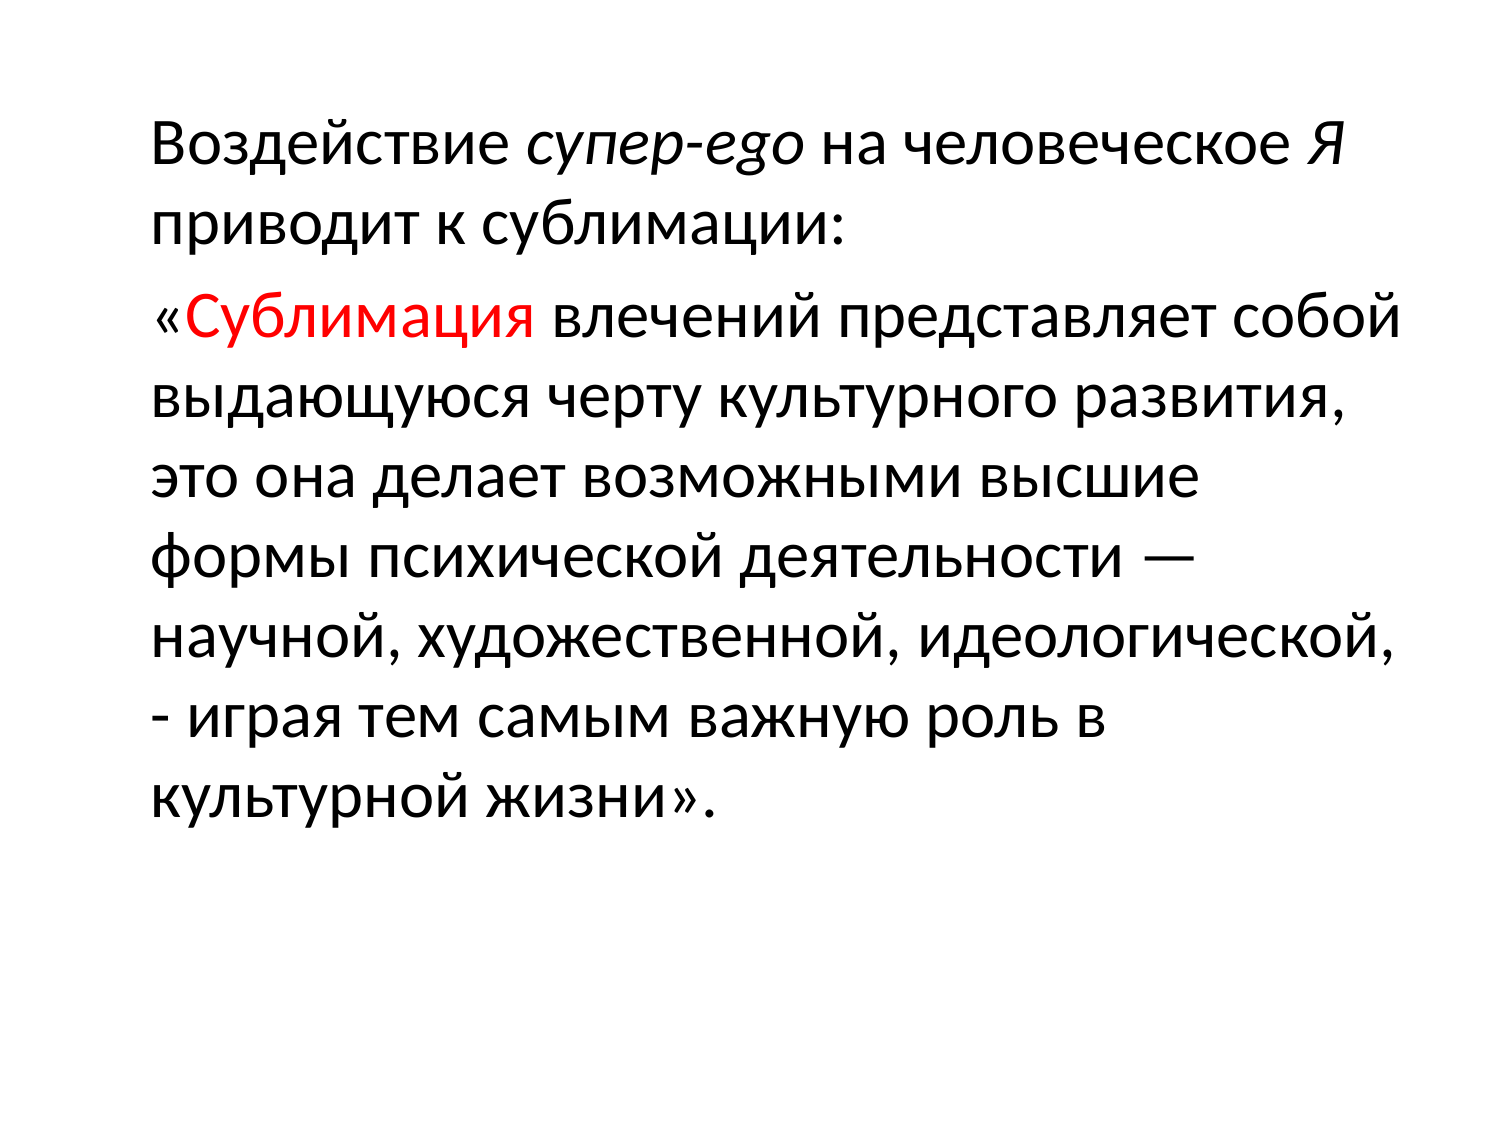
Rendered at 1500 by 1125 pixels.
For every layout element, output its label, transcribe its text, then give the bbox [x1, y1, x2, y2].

list Воздействие супер-ego на человеческое Я приводит к сублимации: «Сублимация влечений представляет собой выдающуюся черту культурного развития, это она делает возможными высшие формы психической деятельности — научной, художественной, идеологической, - играя тем самым важную роль в культурной жизни». [135, 90, 1425, 1005]
